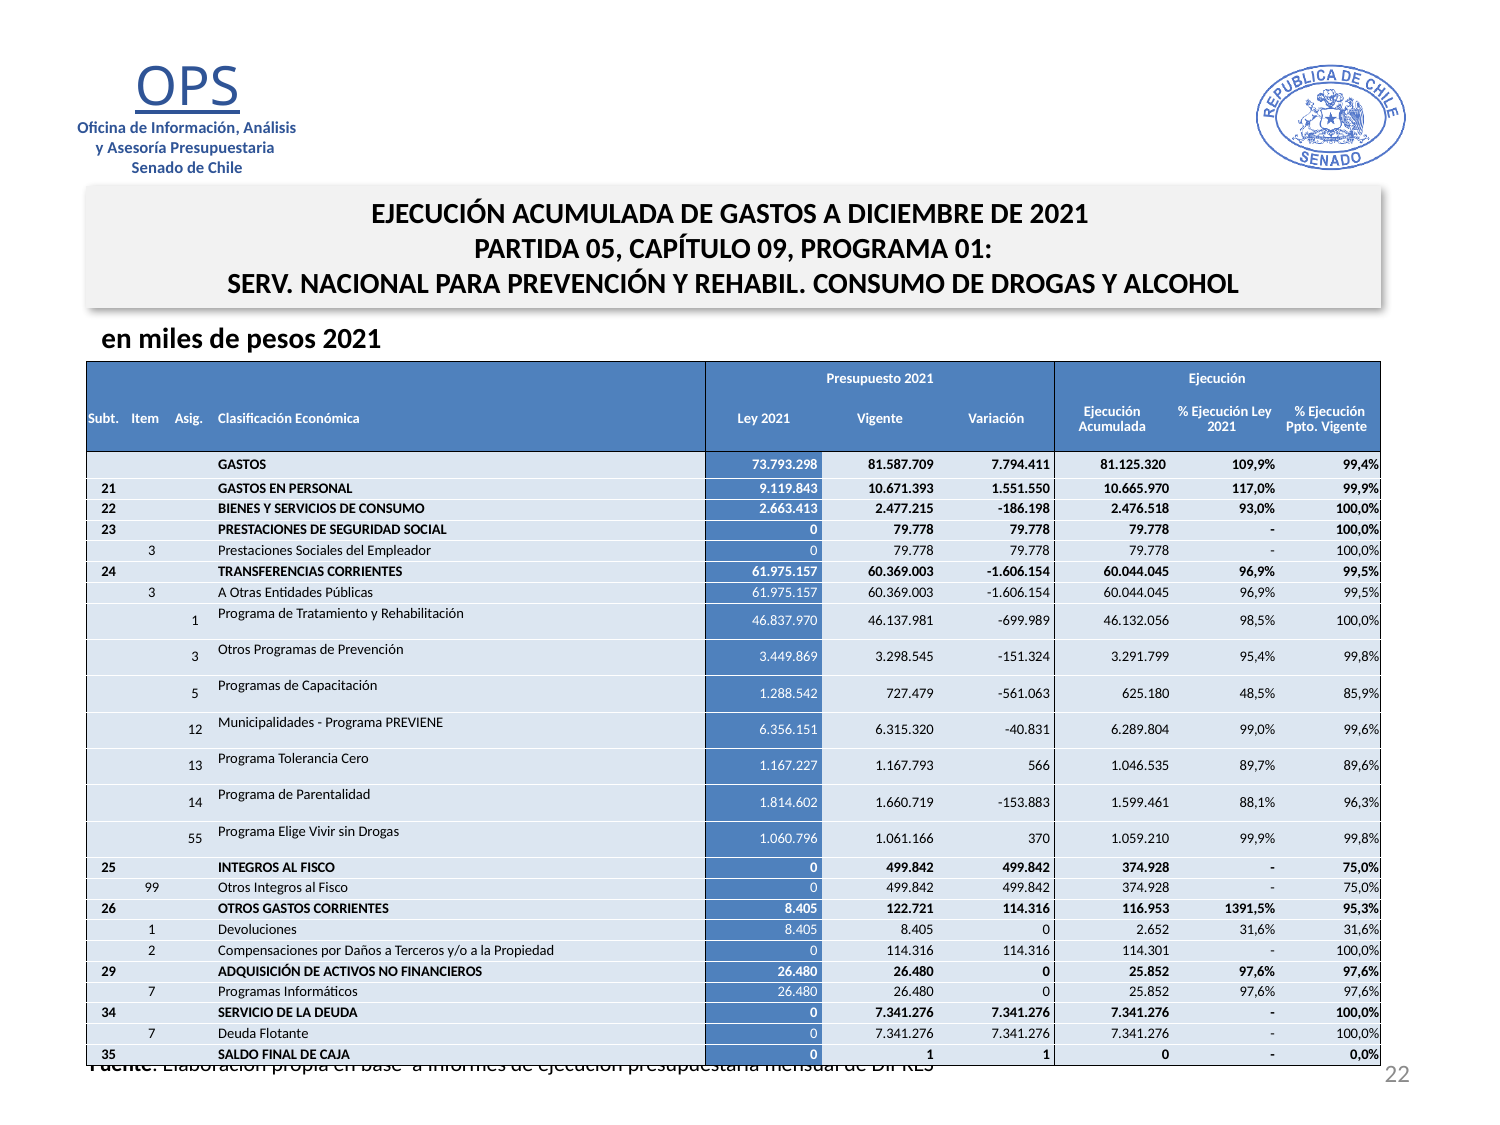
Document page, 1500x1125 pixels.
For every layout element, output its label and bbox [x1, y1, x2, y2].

table_cell [706, 983, 1054, 1002]
table_cell [87, 500, 705, 520]
table_cell [1055, 452, 1380, 478]
table_cell [1055, 920, 1380, 940]
table_cell [1055, 541, 1380, 561]
table_cell [706, 583, 1054, 603]
table_cell [1055, 879, 1380, 899]
table_cell [1055, 983, 1380, 1002]
table_cell [87, 962, 705, 982]
table_cell [87, 941, 705, 961]
table_cell [87, 583, 705, 603]
table_cell [706, 640, 1054, 675]
table_cell [706, 900, 1054, 919]
table_header [706, 362, 1054, 387]
table_cell [87, 822, 705, 857]
table_cell [87, 920, 705, 940]
table_cell [706, 541, 1054, 561]
table_cell [706, 562, 1054, 582]
table_cell [87, 562, 705, 582]
table_cell [87, 452, 705, 478]
table_cell [706, 676, 1054, 712]
table_cell [706, 452, 1054, 478]
table_cell [87, 604, 705, 639]
table_cell [87, 676, 705, 712]
table_cell [706, 604, 1054, 639]
table_cell [706, 1045, 1054, 1065]
table_cell [1055, 640, 1380, 675]
table_cell [87, 521, 705, 540]
picture [1240, 58, 1420, 175]
text_box [86, 312, 1381, 346]
table_cell [1055, 822, 1380, 857]
table_cell [706, 387, 1054, 451]
table_cell [1055, 676, 1380, 712]
table_cell [706, 920, 1054, 940]
table_cell [1055, 562, 1380, 582]
table_cell [87, 785, 705, 821]
table_cell [706, 822, 1054, 857]
table_cell [87, 983, 705, 1002]
table_cell [1055, 583, 1380, 603]
table_cell [1055, 479, 1380, 499]
text_box [86, 186, 1381, 308]
table_cell [706, 500, 1054, 520]
table_cell [87, 858, 705, 878]
table_cell [706, 941, 1054, 961]
table_cell [706, 962, 1054, 982]
table_cell [1055, 785, 1380, 821]
table_cell [87, 879, 705, 899]
table_cell [1055, 858, 1380, 878]
table_cell [87, 640, 705, 675]
table_cell [706, 713, 1054, 748]
table_cell [87, 1024, 705, 1044]
table_cell [87, 749, 705, 784]
table_cell [706, 1003, 1054, 1023]
table_cell [87, 1003, 705, 1023]
table_cell [706, 879, 1054, 899]
table_cell [87, 541, 705, 561]
table_cell [1055, 1024, 1380, 1044]
table_header [1055, 362, 1380, 387]
table_cell [706, 785, 1054, 821]
table_cell [706, 479, 1054, 499]
table_cell [87, 900, 705, 919]
table_cell [87, 713, 705, 748]
table_cell [1055, 900, 1380, 919]
table_cell [706, 749, 1054, 784]
table_cell [87, 387, 705, 451]
table_cell [1055, 962, 1380, 982]
table_cell [1055, 521, 1380, 540]
table_cell [87, 479, 705, 499]
table_cell [1055, 713, 1380, 748]
table_cell [87, 1045, 705, 1065]
table_cell [706, 1024, 1054, 1044]
table_cell [1055, 941, 1380, 961]
table_cell [1055, 1045, 1380, 1065]
table_cell [1055, 749, 1380, 784]
slide_number [1074, 1042, 1425, 1103]
table_cell [1055, 604, 1380, 639]
table_cell [1055, 1003, 1380, 1023]
table_header [87, 362, 705, 387]
table_cell [1055, 500, 1380, 520]
table_cell [706, 521, 1054, 540]
table_cell [1055, 387, 1380, 451]
table_cell [706, 858, 1054, 878]
